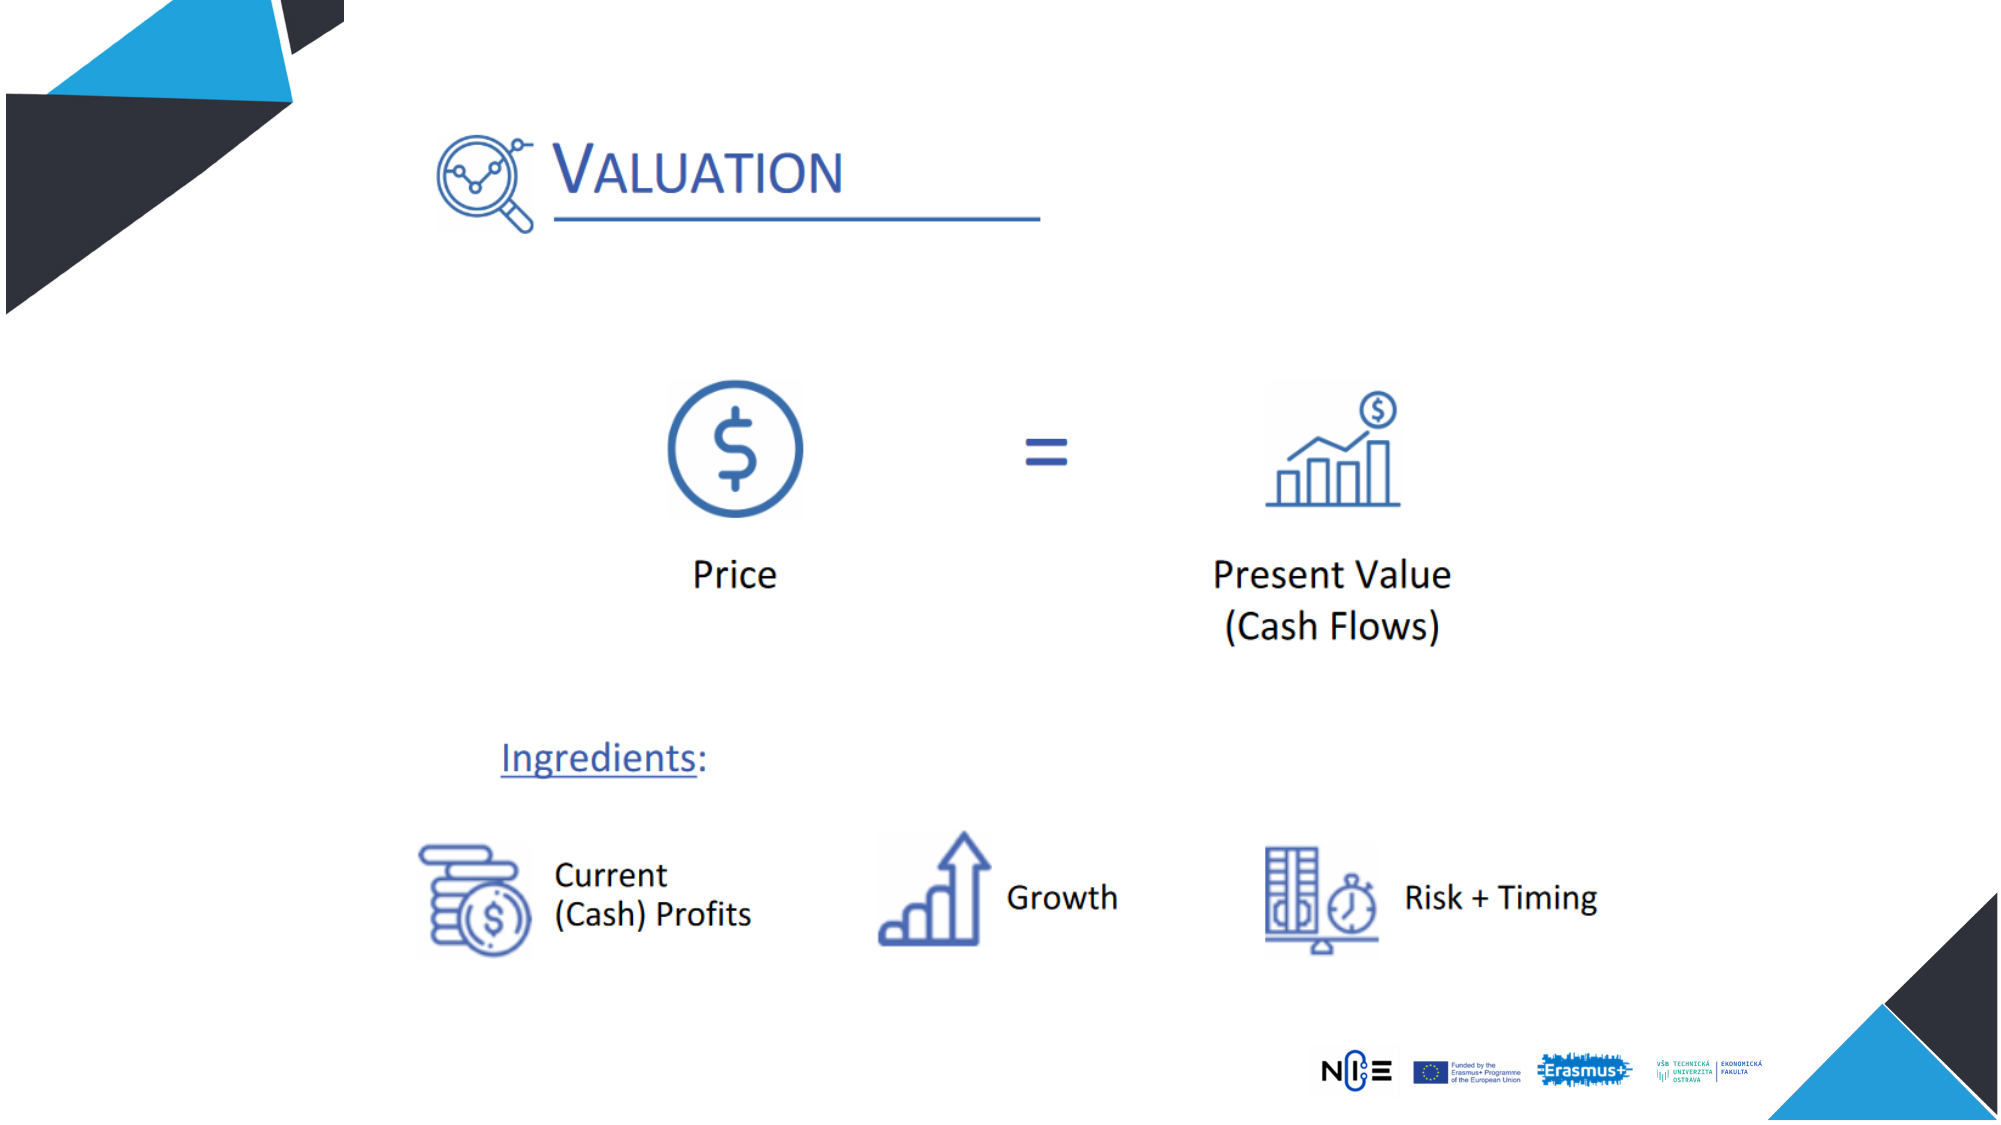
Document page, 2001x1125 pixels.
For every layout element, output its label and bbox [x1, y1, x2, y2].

picture [6, 0, 344, 318]
picture [1308, 888, 2000, 1125]
list [373, 119, 1652, 1006]
